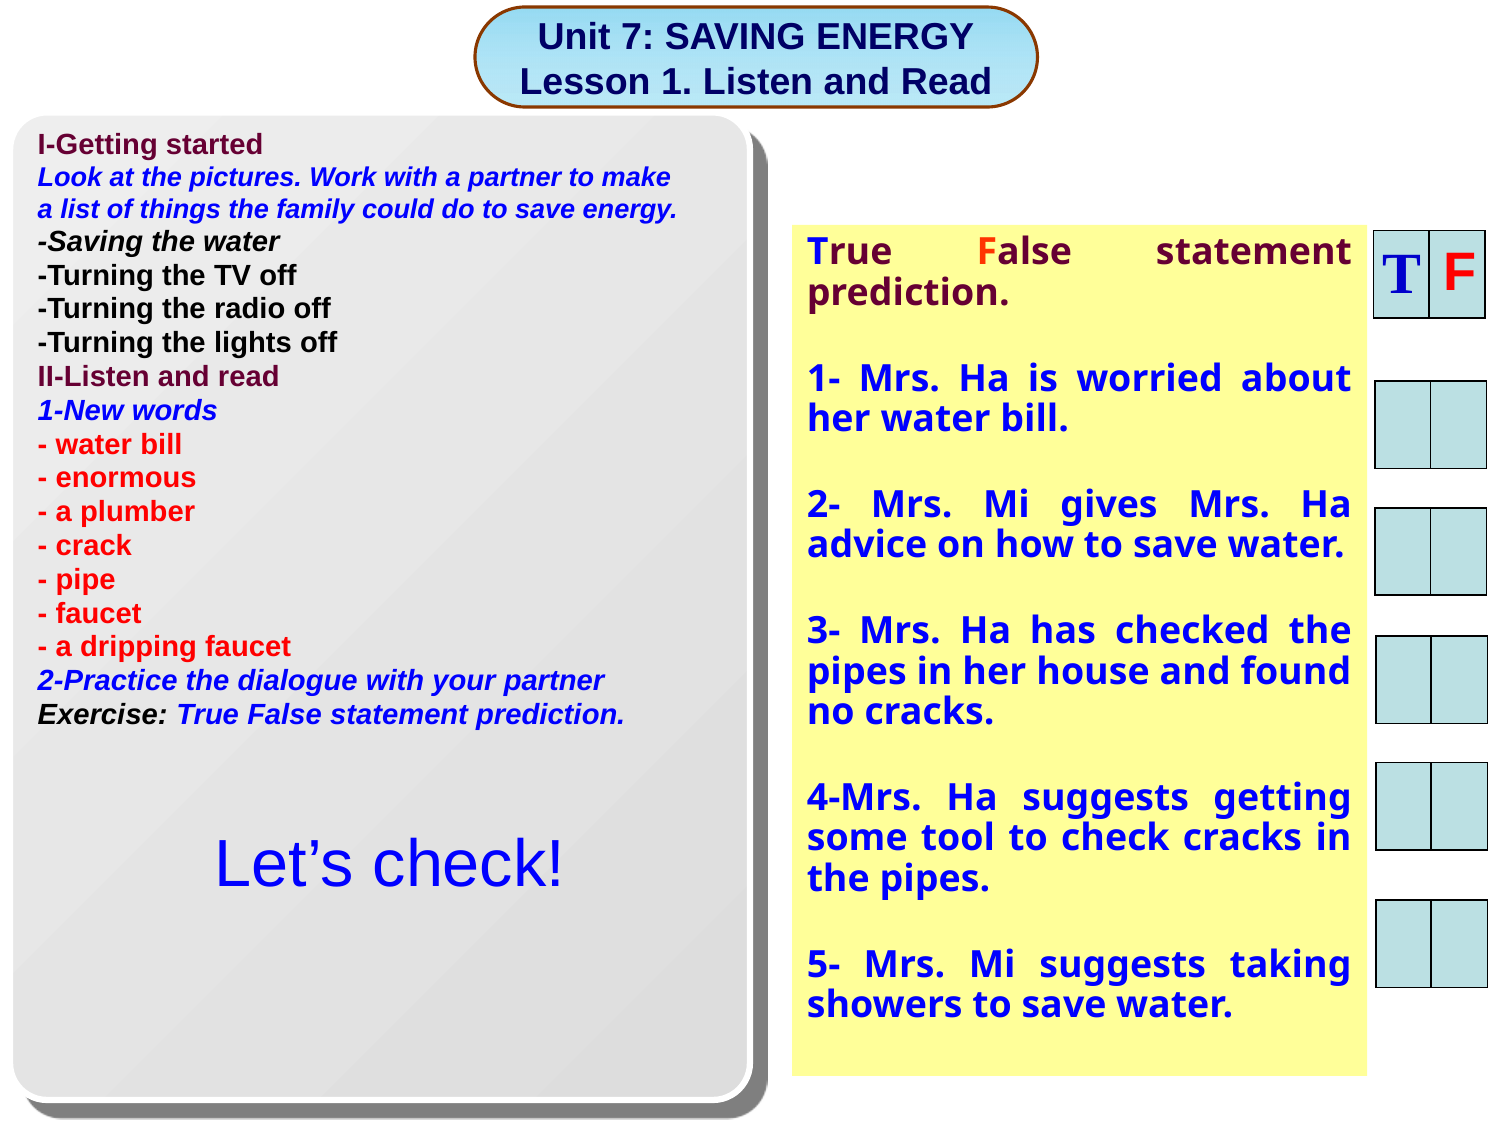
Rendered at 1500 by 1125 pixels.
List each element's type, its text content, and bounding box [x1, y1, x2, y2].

text_box [10, 112, 750, 1100]
text_box True False statement prediction. 1- Mrs. Ha is worried about her water bill. 2- Mrs. Mi gives Mrs. Ha advice on how to save water. 3- Mrs. Ha has checked the pipes in her house and found no cracks. 4-Mrs. Ha suggests getting some tool to check cracks in the pipes. 5- Mrs. Mi suggests taking showers to save water. [792, 224, 1368, 1076]
text_box [1373, 313, 1428, 318]
text_box [1428, 310, 1486, 318]
list I-Getting started Look at the pictures. Work with a partner to make a list of things the family could do to save energy. -Saving the water -Turning the TV off -Turning the radio off -Turning the lights off II-Listen and read 1-New words - water bill - enormous - a plumber - crack - pipe - faucet - a dripping faucet 2-Practice the dialogue with your partner Exercise: True False statement prediction. [22, 125, 711, 1125]
text_box Let’s check! [200, 812, 688, 908]
text_box T [1367, 228, 1436, 313]
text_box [1374, 381, 1488, 988]
text_box F [1429, 229, 1492, 310]
text_box Unit 7: SAVING ENERGY Lesson 1. Listen and Read [474, 6, 1038, 108]
